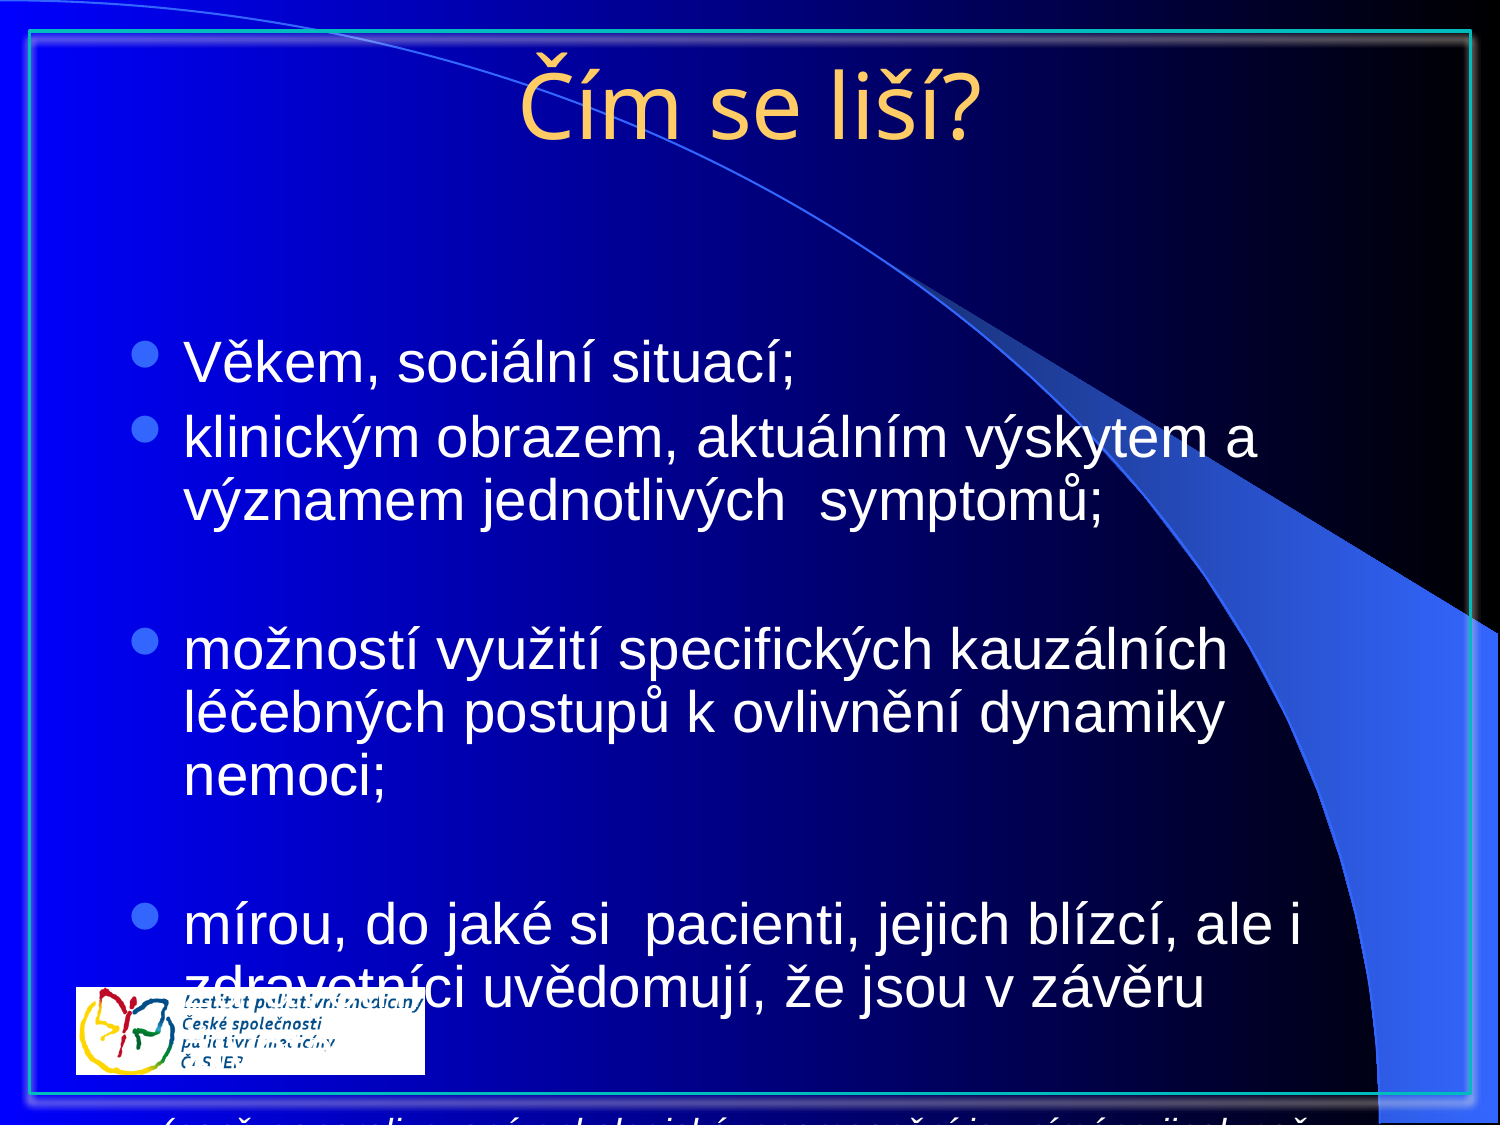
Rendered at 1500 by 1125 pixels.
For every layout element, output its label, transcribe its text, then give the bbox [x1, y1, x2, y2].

title Čím se liší? [74, 44, 1426, 162]
list Věkem, sociální situací; klinickým obrazem, aktuálním výskytem a významem jednotlivých symptomů; možností využití specifických kauzálních léčebných postupů k ovlivnění dynamiky nemoci; mírou, do jaké si pacienti, jejich blízcí, ale i zdravotníci uvědomují, že jsou v závěru života (např. generalizované onkologické onemocnění je vnímáno jinak než cukrovka s těžkými pozdními komplikacemi a to přesto, že prognóza z hlediska délky přežití může být velmi podobná). [112, 324, 1388, 1001]
picture [76, 987, 425, 1075]
